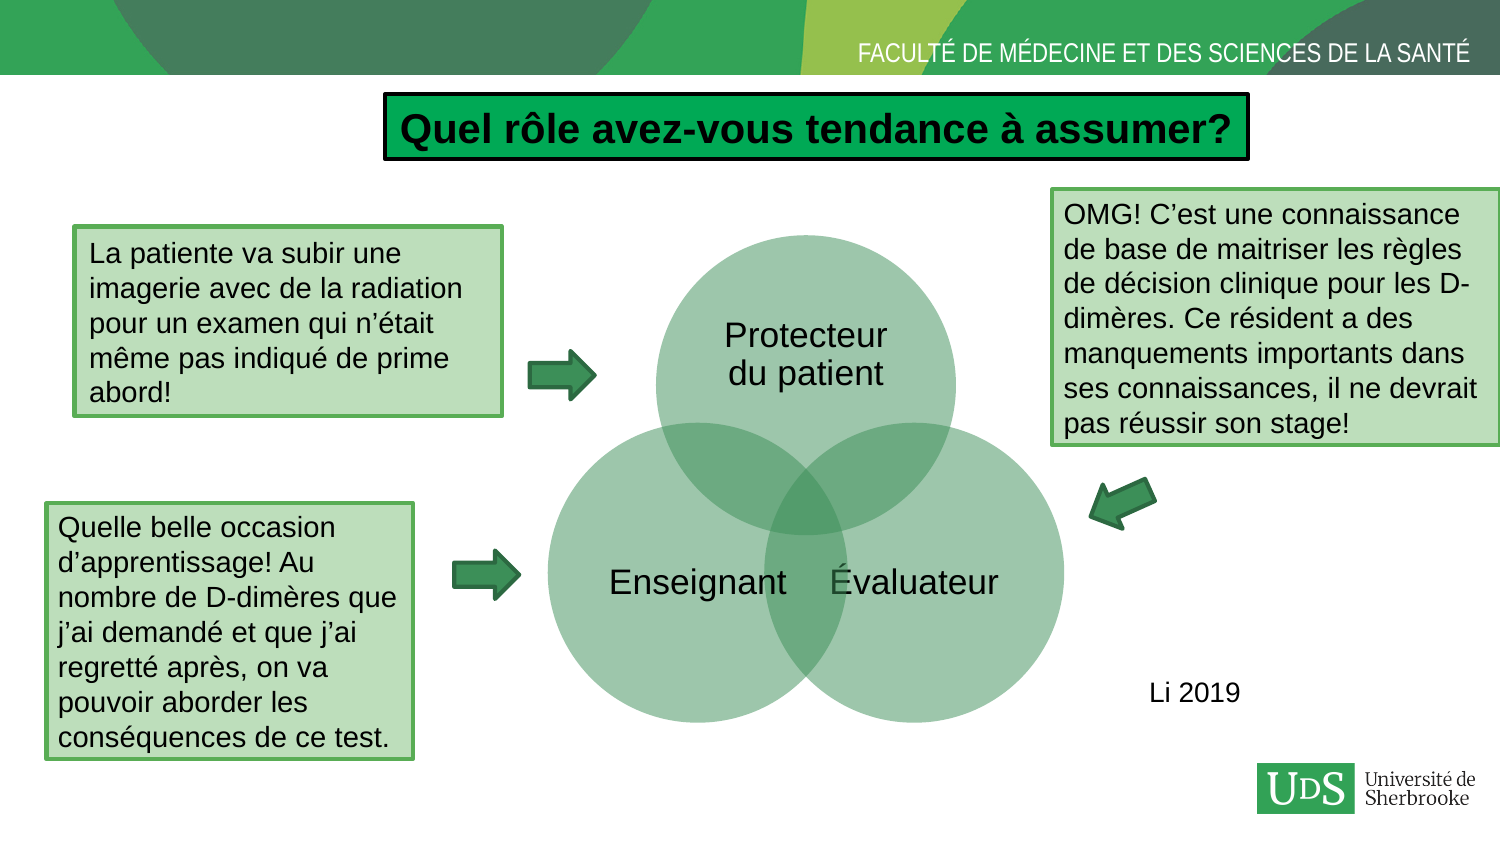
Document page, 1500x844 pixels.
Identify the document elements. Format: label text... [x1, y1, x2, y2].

text_box La patiente va subir une imagerie avec de la radiation pour un examen qui n’était même pas indiqué de prime abord! [72, 224, 504, 418]
text_box OMG! C’est une connaissance de base de maitriser les règles de décision clinique pour les D-dimères. Ce résident a des manquements importants dans ses connaissances, il ne devrait pas réussir son stage! [1050, 187, 1500, 447]
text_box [430, 228, 1182, 730]
picture [0, 0, 1500, 75]
text_box Quelle belle occasion d’apprentissage! Au nombre de D-dimères que j’ai demandé et que j’ai regretté après, on va pouvoir aborder les conséquences de ce test. [44, 501, 415, 761]
text_box Li 2019 [1187, 667, 1256, 716]
text_box Quel rôle avez-vous tendance à assumer? [383, 92, 1250, 161]
picture [1257, 763, 1475, 814]
